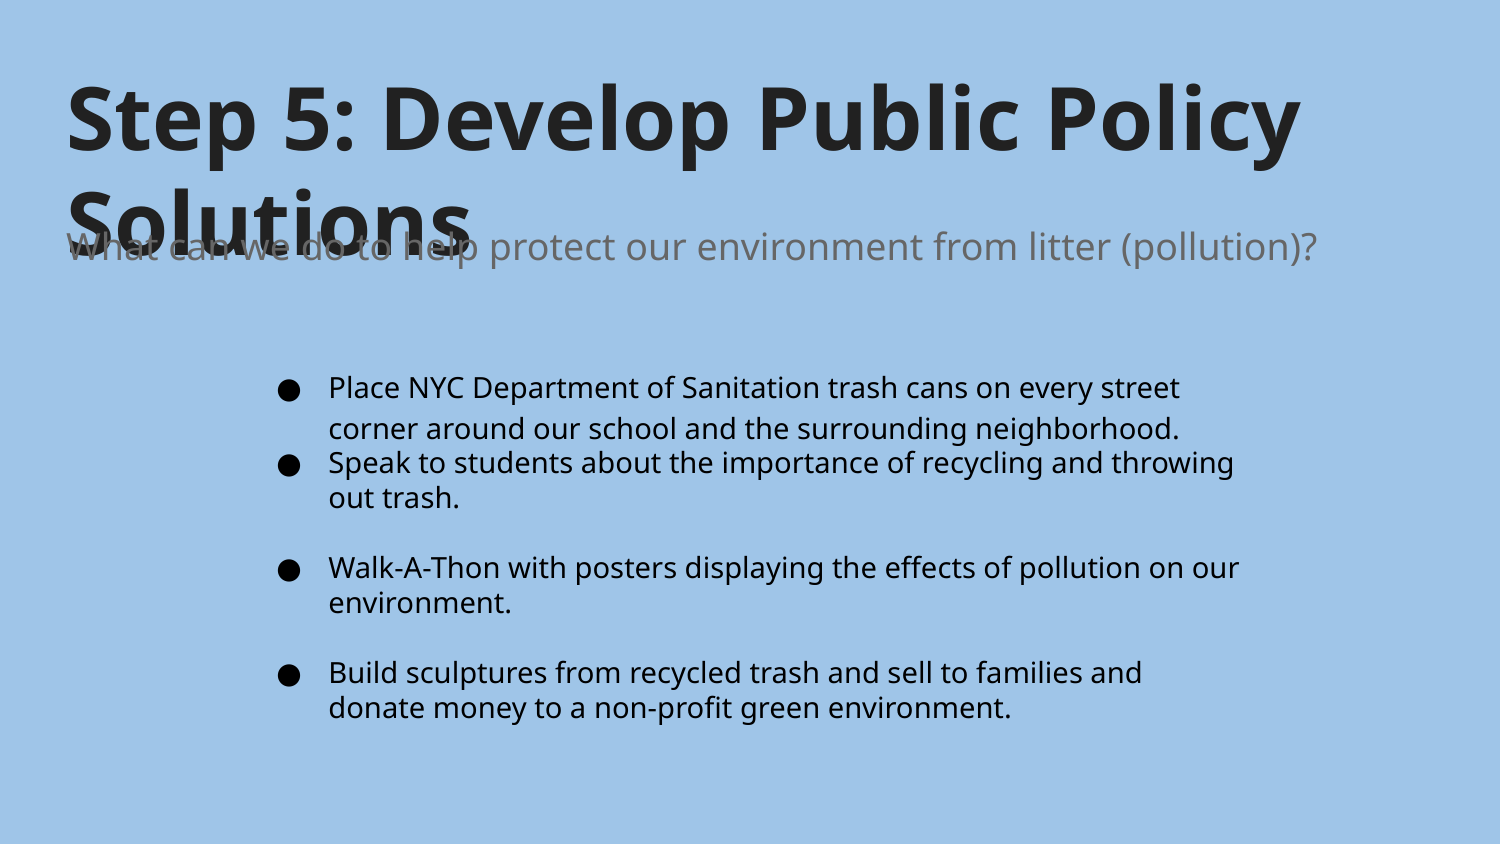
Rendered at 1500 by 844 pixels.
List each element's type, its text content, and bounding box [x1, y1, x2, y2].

list What can we do to help protect our environment from litter (pollution)? [51, 201, 1449, 422]
title Step 5: Develop Public Policy Solutions [51, 48, 1449, 180]
text_box [207, 495, 1231, 615]
text_box Place NYC Department of Sanitation trash cans on every street corner around our school and the surrounding neighborhood. Speak to students about the importance of recycling and throwing out trash. Walk-A-Thon with posters displaying the effects of pollution on our environment. Build sculptures from recycled trash and sell to families and donate money to a non-profit green environment. [238, 349, 1262, 469]
